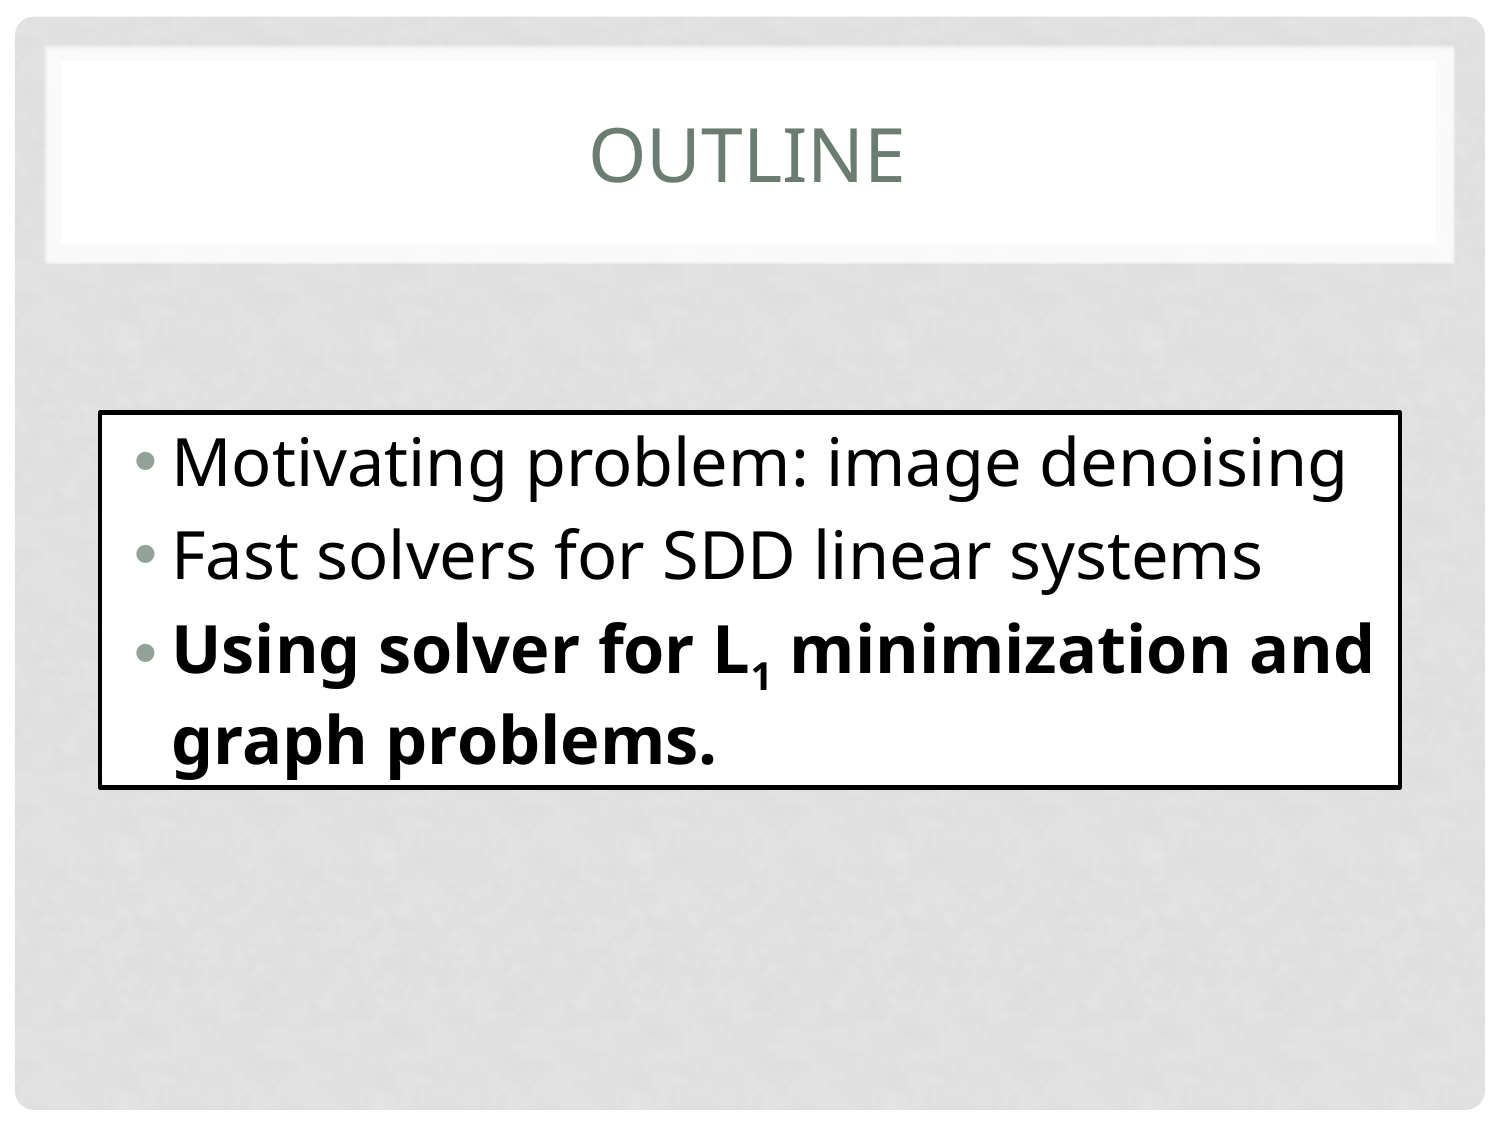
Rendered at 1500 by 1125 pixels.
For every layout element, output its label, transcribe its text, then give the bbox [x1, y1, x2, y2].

title Outline [69, 66, 1425, 238]
list Motivating problem: image denoising Fast solvers for SDD linear systems Using solver for L1 minimization and graph problems. [98, 410, 1402, 790]
